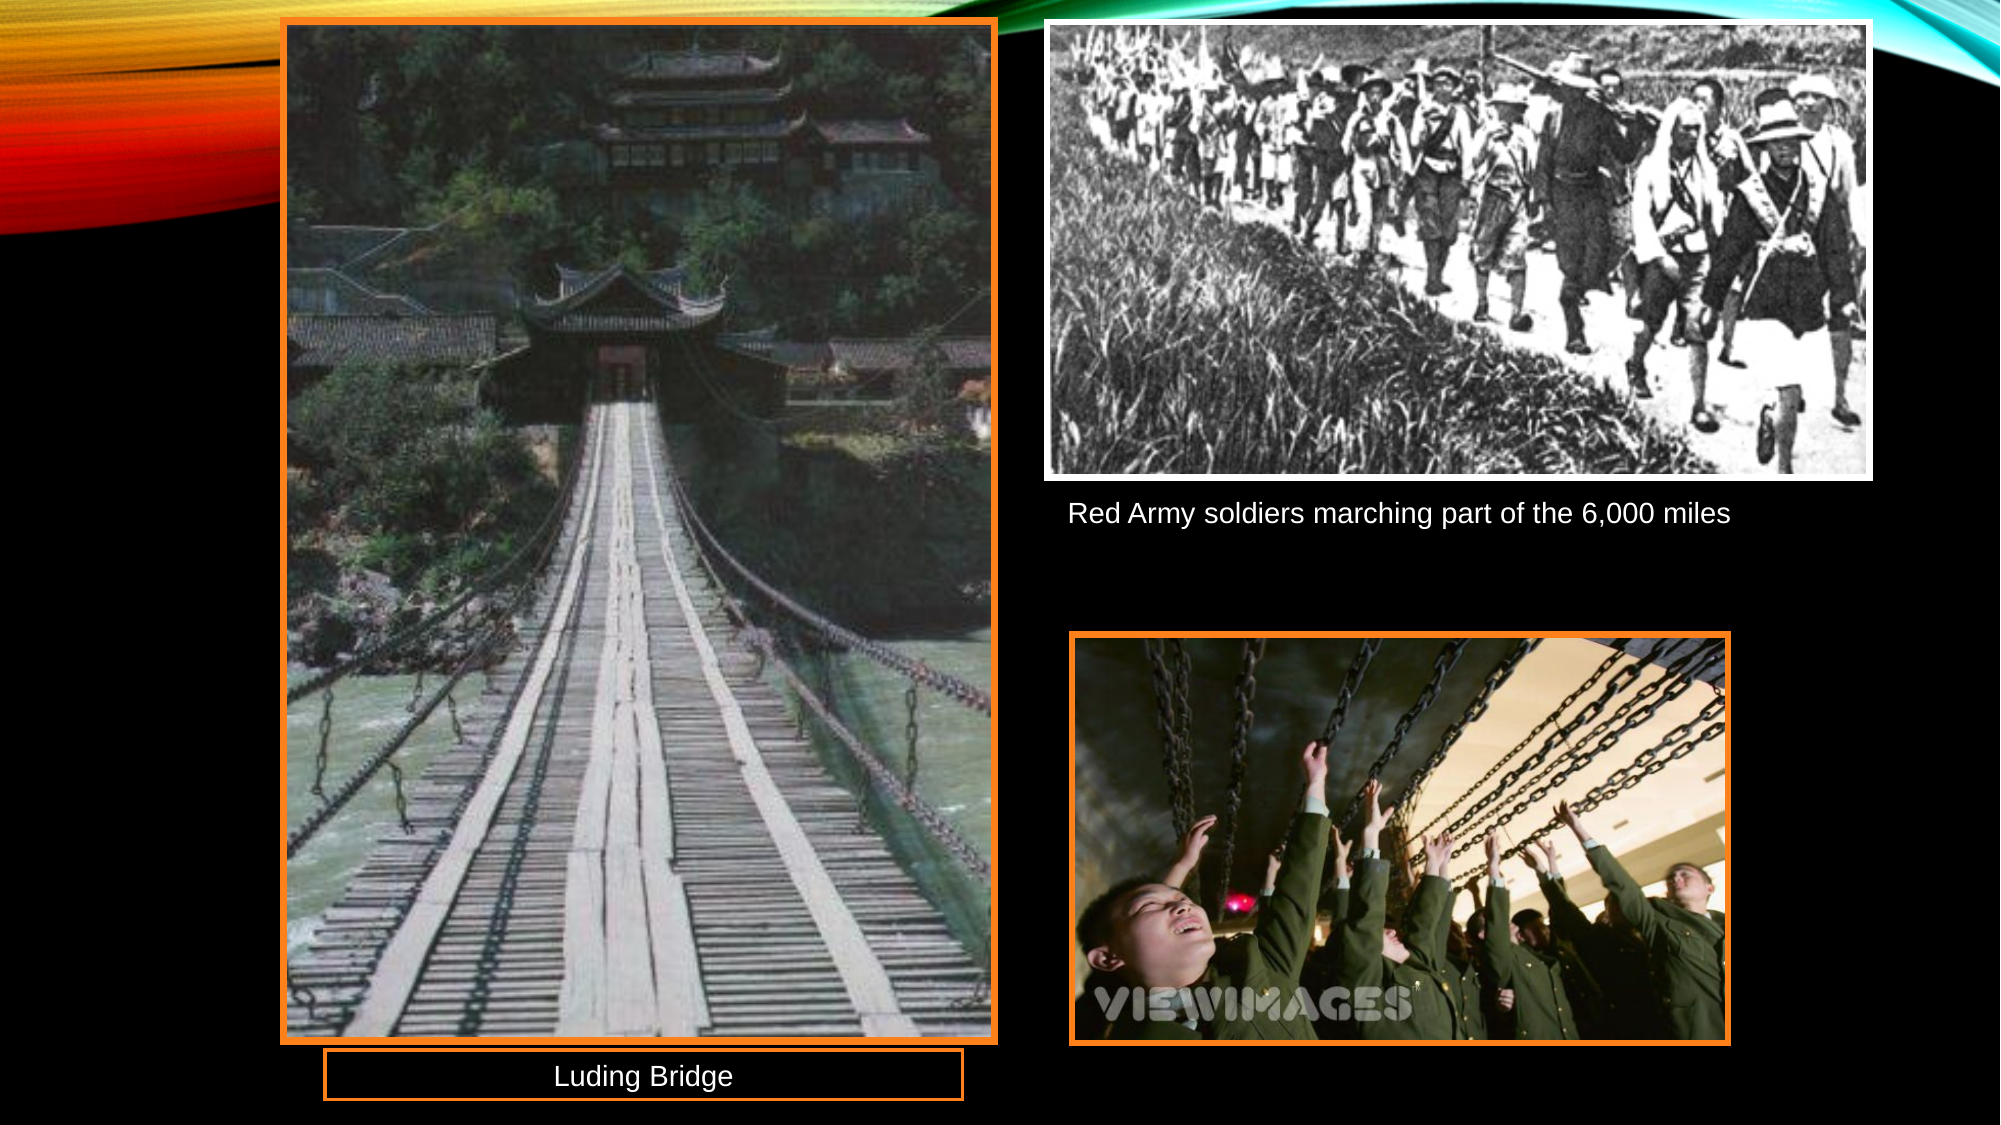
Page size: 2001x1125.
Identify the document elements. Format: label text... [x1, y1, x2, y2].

picture [1074, 637, 1726, 1040]
picture [0, 0, 2000, 237]
picture [287, 24, 991, 1038]
picture [1049, 24, 1867, 475]
text_box Red Army soldiers marching part of the 6,000 miles [1050, 487, 1750, 538]
text_box Luding Bridge [324, 1049, 963, 1100]
